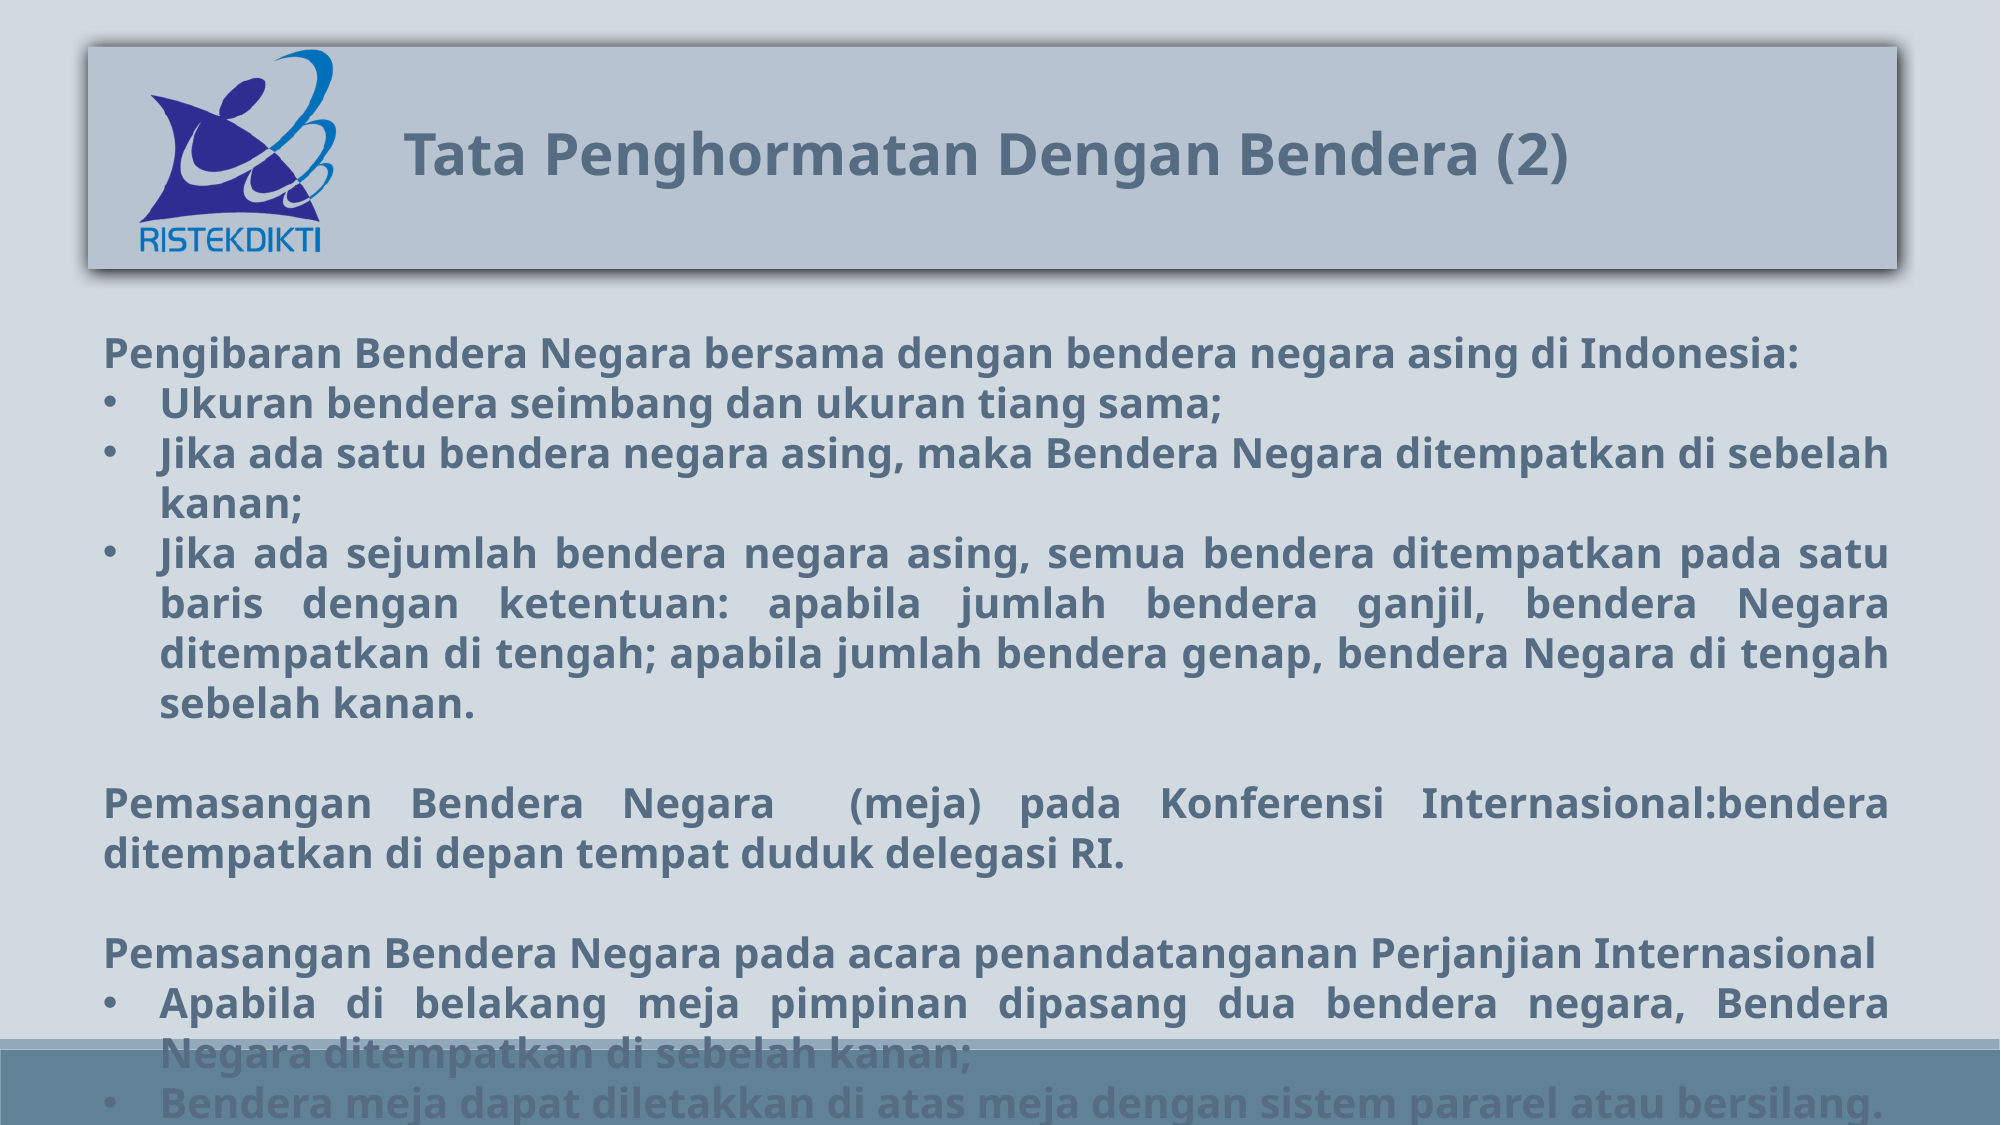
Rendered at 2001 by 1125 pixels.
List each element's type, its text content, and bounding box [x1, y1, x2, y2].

text_box Pengibaran Bendera Negara bersama dengan bendera negara asing di Indonesia: Ukuran bendera seimbang dan ukuran tiang sama; Jika ada satu bendera negara asing, maka Bendera Negara ditempatkan di sebelah kanan; Jika ada sejumlah bendera negara asing, semua bendera ditempatkan pada satu baris dengan ketentuan: apabila jumlah bendera ganjil, bendera Negara ditempatkan di tengah; apabila jumlah bendera genap, bendera Negara di tengah sebelah kanan. Pemasangan Bendera Negara (meja) pada Konferensi Internasional:bendera ditempatkan di depan tempat duduk delegasi RI. Pemasangan Bendera Negara pada acara penandatanganan Perjanjian Internasional Apabila di belakang meja pimpinan dipasang dua bendera negara, Bendera Negara ditempatkan di sebelah kanan; Bendera meja dapat diletakkan di atas meja dengan sistem pararel atau bersilang. [88, 269, 1906, 1125]
text_box Tata Penghormatan Dengan Bendera (2) [86, 44, 1899, 271]
picture [136, 46, 339, 254]
